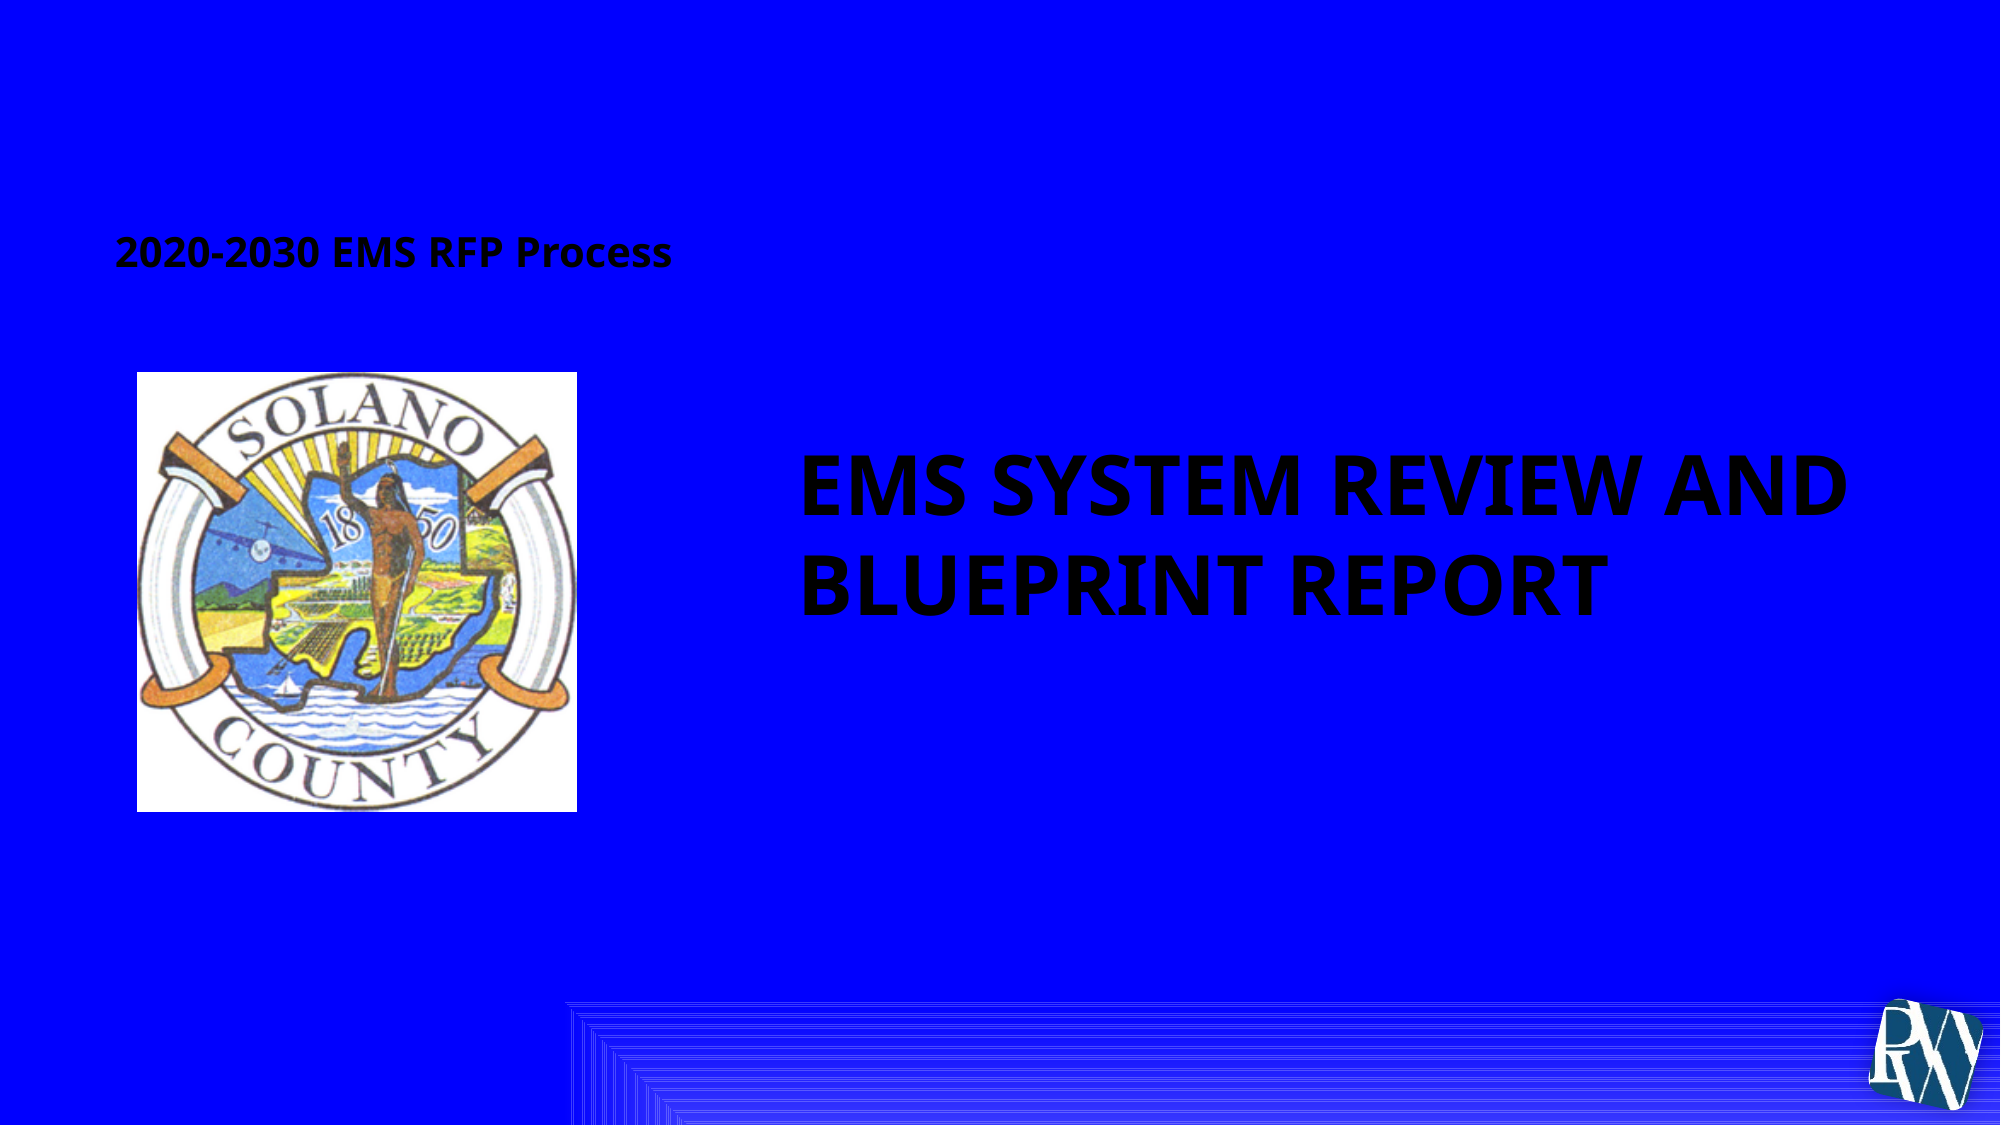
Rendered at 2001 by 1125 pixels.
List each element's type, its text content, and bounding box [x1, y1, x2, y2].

list Solano EMS Cooperative 2020-2030 EMS RFP Process [99, 37, 1801, 284]
picture [1868, 998, 1984, 1111]
picture [137, 372, 577, 813]
title EMS system review and blueprint report Presented by Doug Wolfberg Page, Wolfberg & Wirth, LLC [749, 424, 1901, 701]
